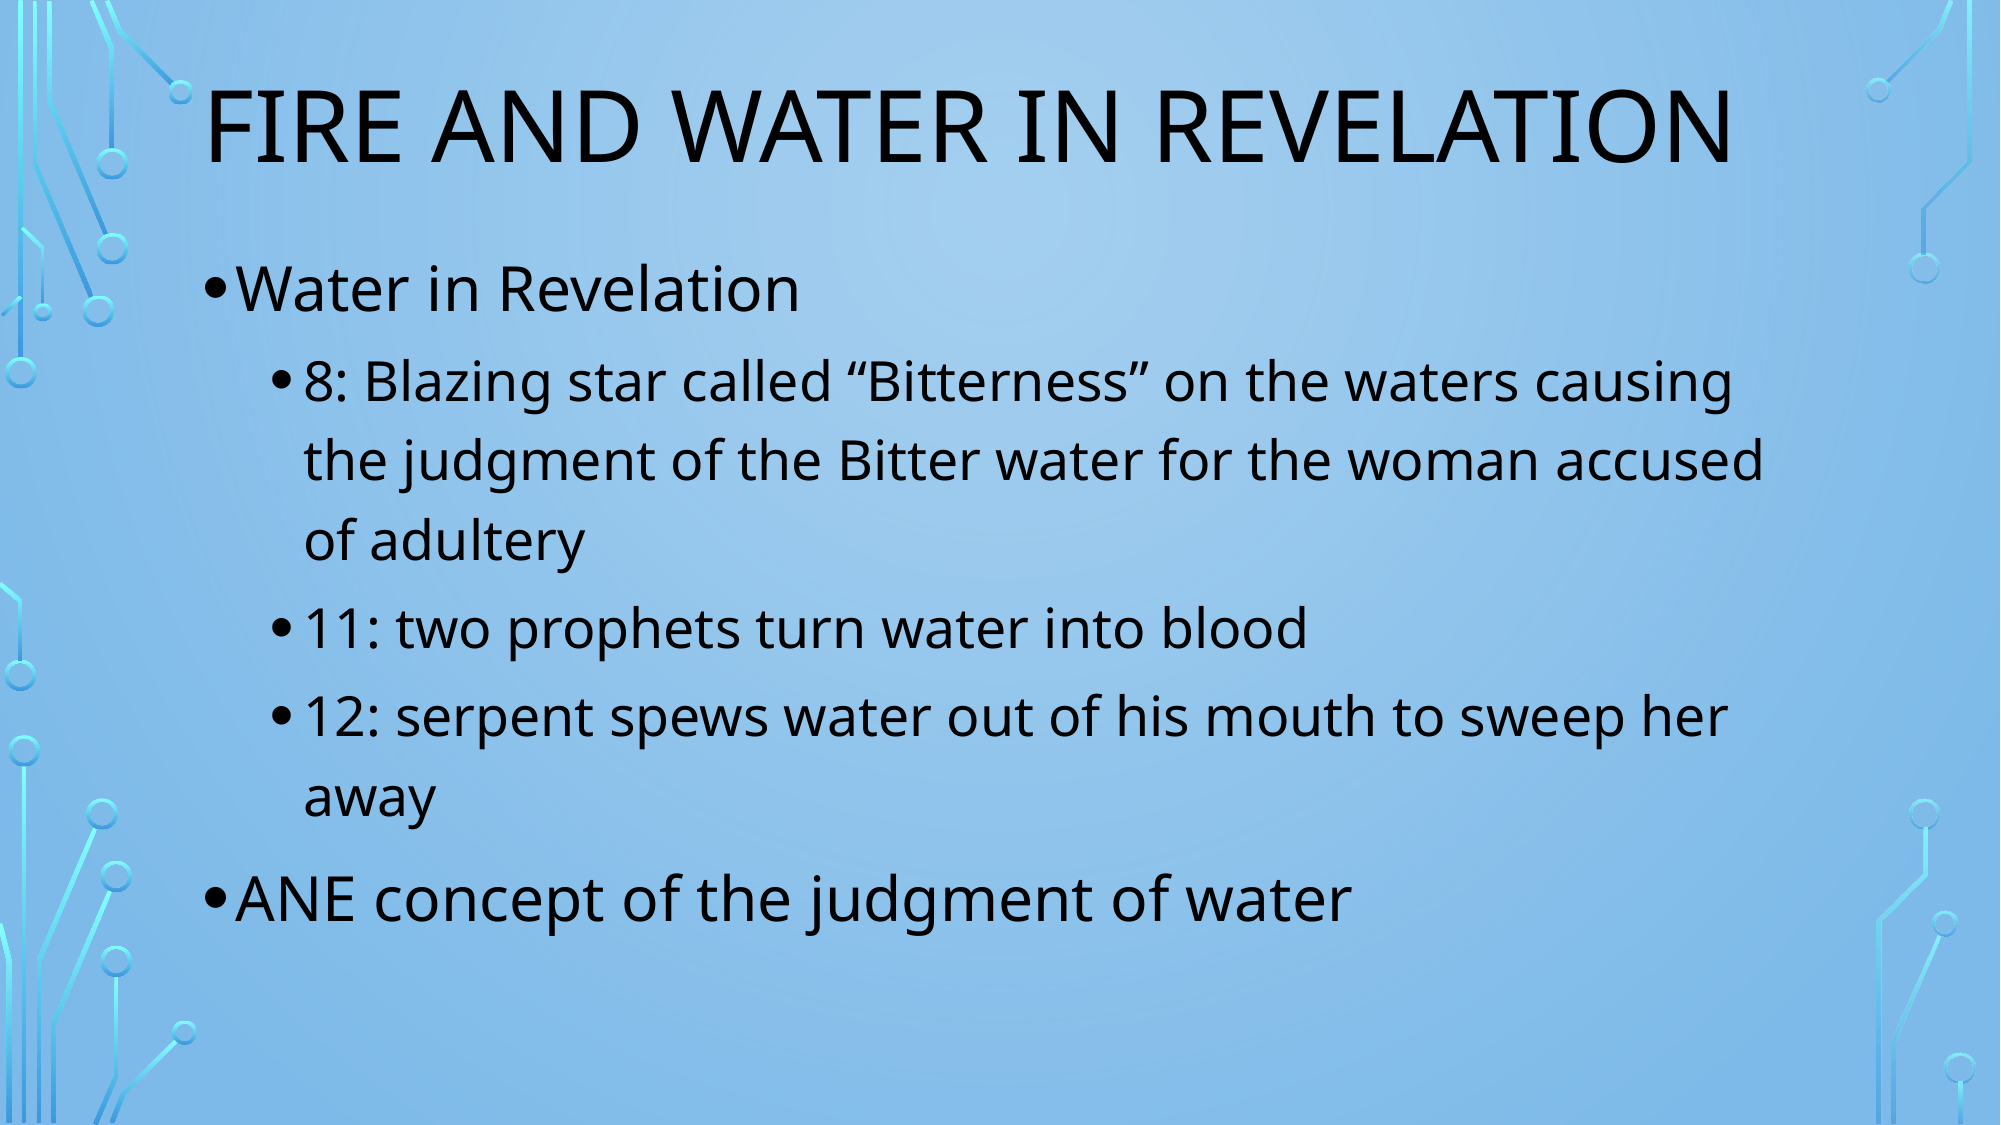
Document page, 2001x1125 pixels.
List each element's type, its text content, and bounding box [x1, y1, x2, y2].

list Water in Revelation 8: Blazing star called “Bitterness” on the waters causing the judgment of the Bitter water for the woman accused of adultery 11: two prophets turn water into blood 12: serpent spews water out of his mouth to sweep her away ANE concept of the judgment of water [187, 226, 1813, 950]
title Fire and water in revelation [187, 28, 1813, 226]
